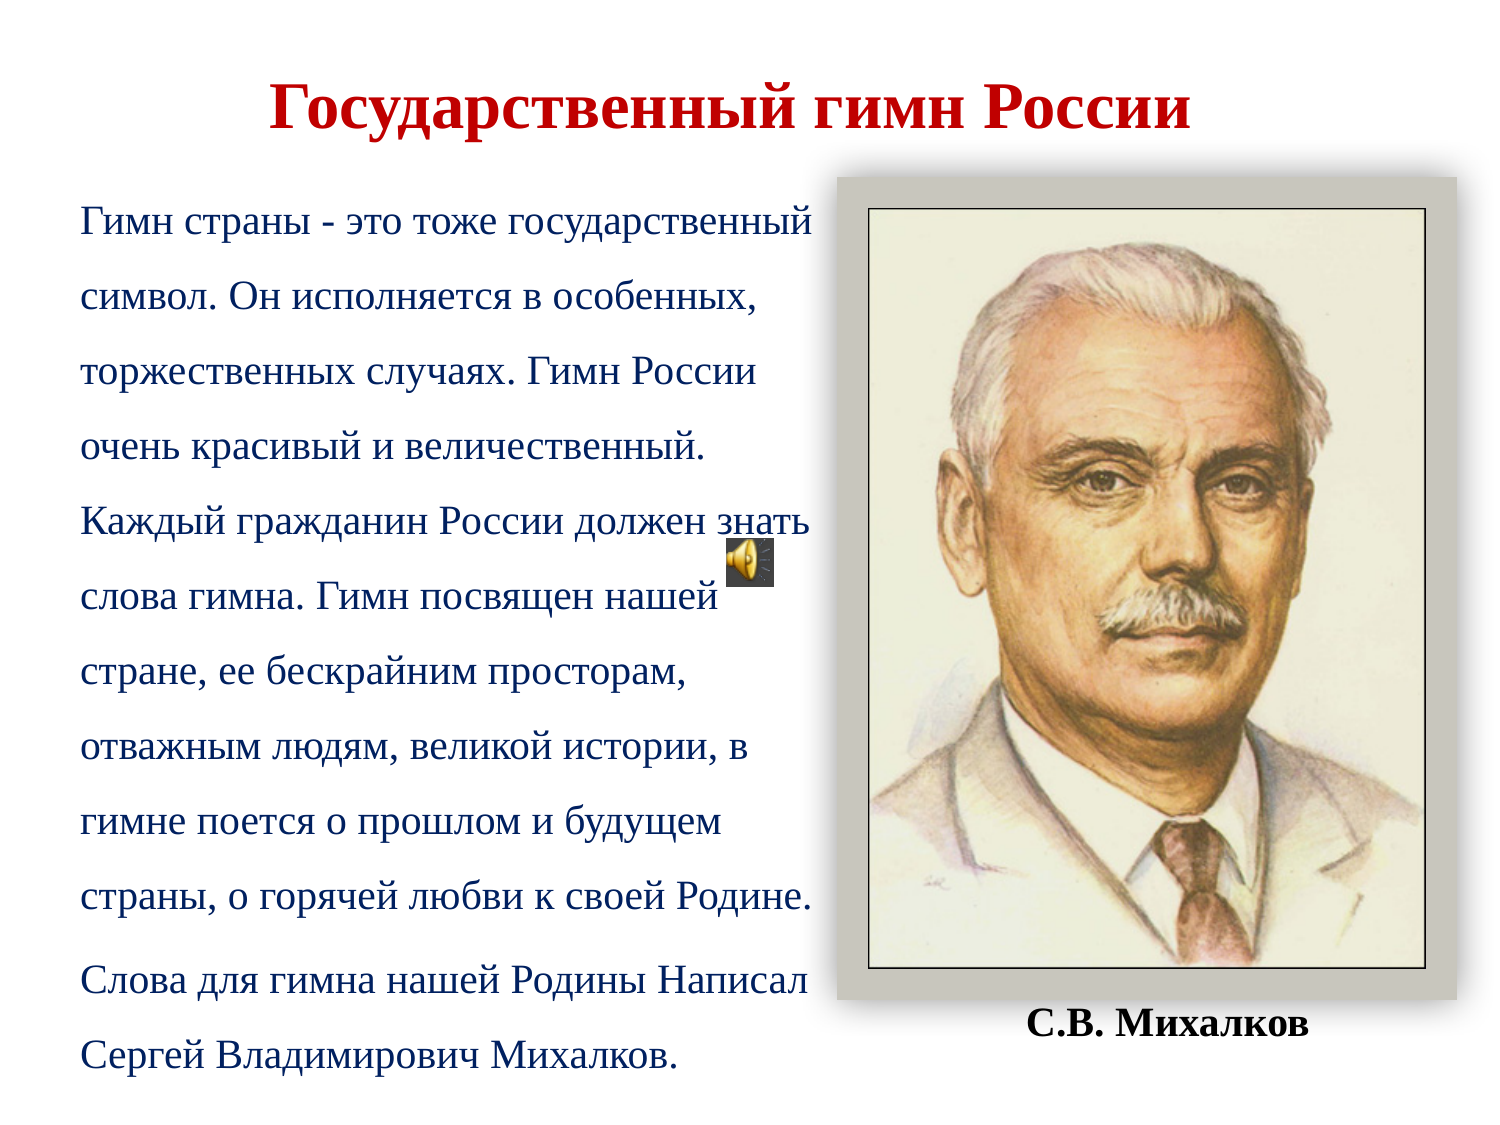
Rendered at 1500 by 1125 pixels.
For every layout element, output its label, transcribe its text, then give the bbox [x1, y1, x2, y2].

title Государственный гимн России [75, 44, 1388, 149]
list Гимн страны - это тоже государственный символ. Он исполняется в особенных, торжественных случаях. Гимн России очень красивый и величественный. Каждый гражданин России должен знать слова гимна. Гимн посвящен нашей стране, ее бескрайним просторам, отважным людям, великой истории, в гимне поется о прошлом и будущем страны, о горячей любви к своей Родине. Слова для гимна нашей Родины Написал Сергей Владимирович Михалков. [64, 160, 869, 1012]
picture [724, 537, 776, 588]
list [867, 207, 1427, 970]
text_box С.В. Михалков [1011, 987, 1325, 1053]
